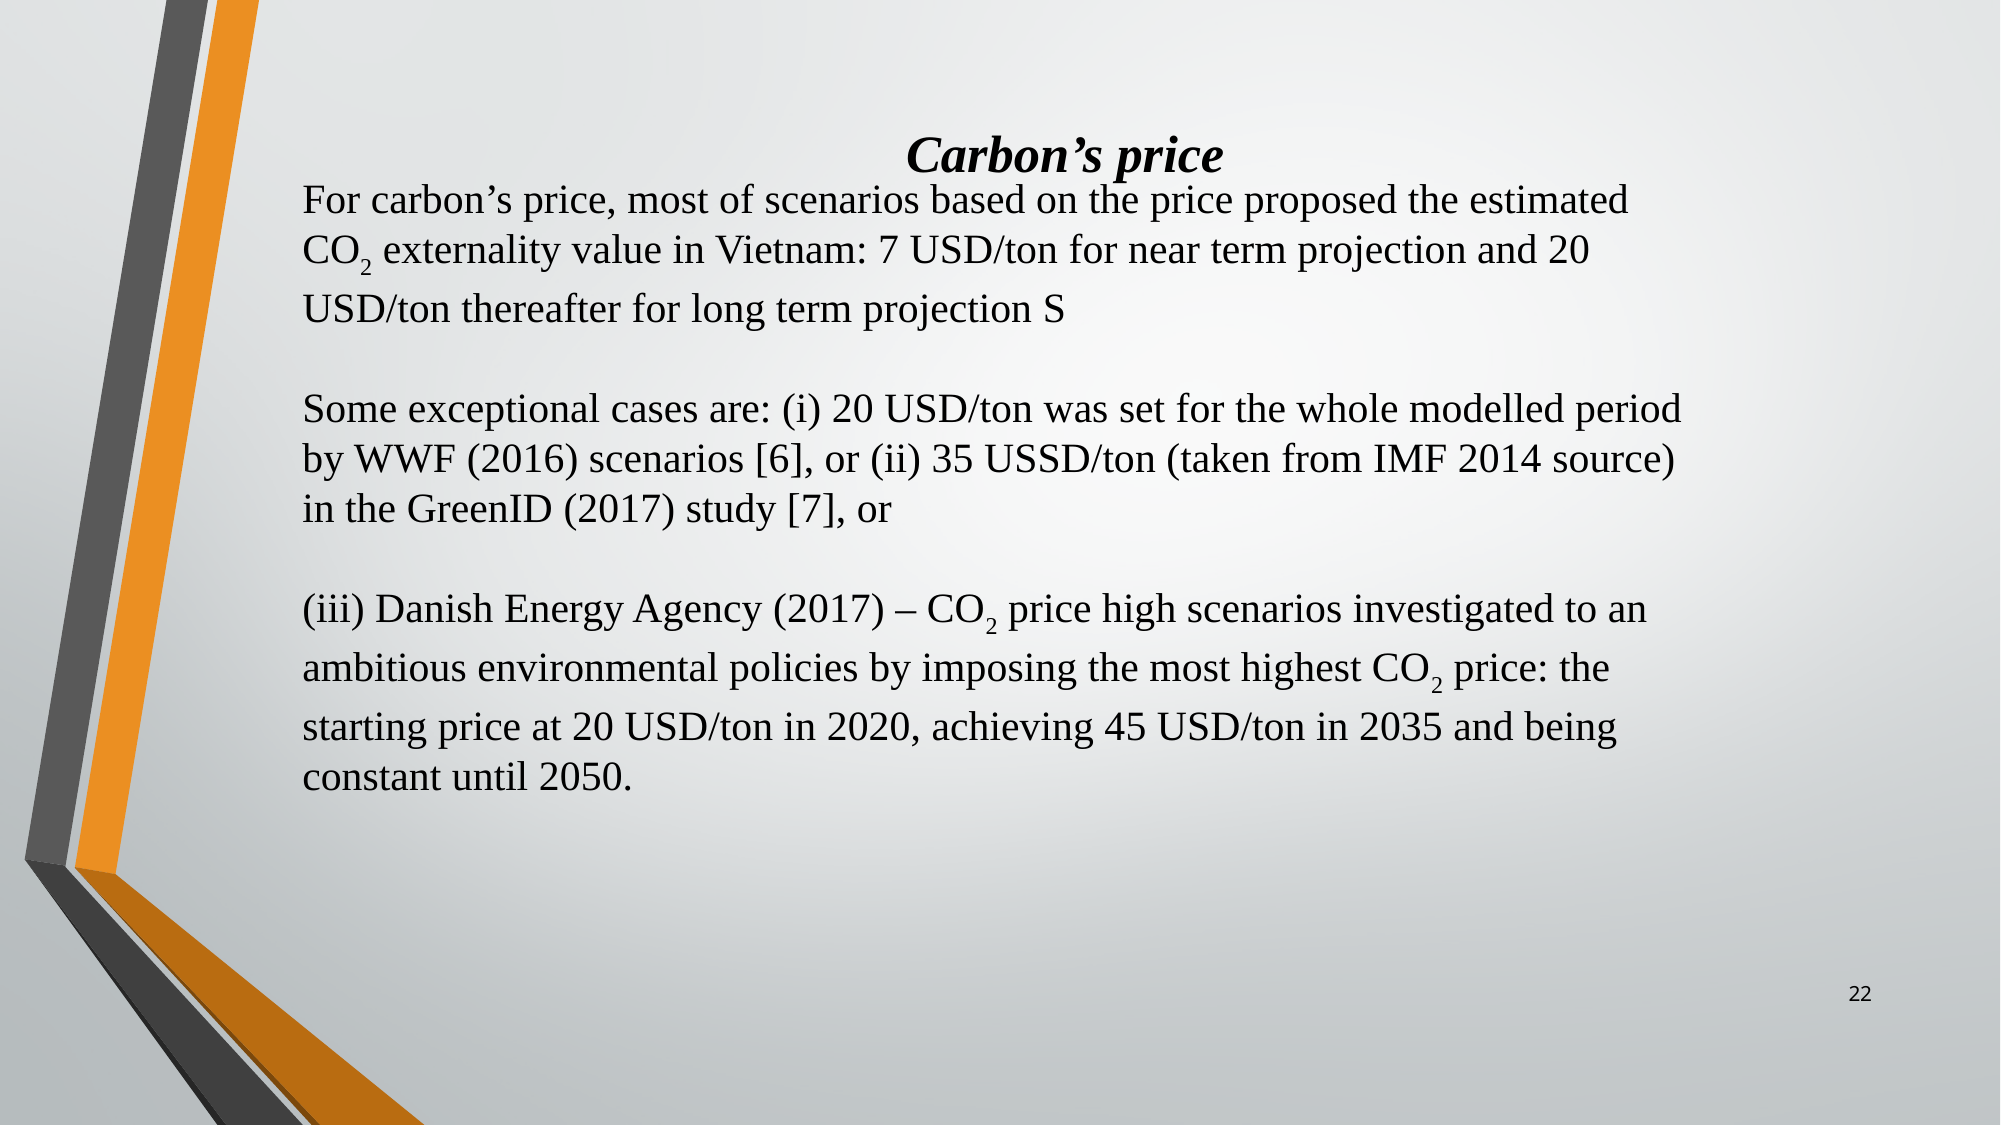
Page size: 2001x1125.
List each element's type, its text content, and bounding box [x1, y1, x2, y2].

text_box For carbon’s price, most of scenarios based on the price proposed the estimated CO2 externality value in Vietnam: 7 USD/ton for near term projection and 20 USD/ton thereafter for long term projection S Some exceptional cases are: (i) 20 USD/ton was set for the whole modelled period by WWF (2016) scenarios [6], or (ii) 35 USSD/ton (taken from IMF 2014 source) in the GreenID (2017) study [7], or (iii) Danish Energy Agency (2017) – CO2 price high scenarios investigated to an ambitious environmental policies by imposing the most highest CO2 price: the starting price at 20 USD/ton in 2020, achieving 45 USD/ton in 2035 and being constant until 2050. [287, 164, 1720, 896]
title Carbon’s price [243, 112, 1887, 229]
slide_number 22 [1796, 965, 1887, 1025]
